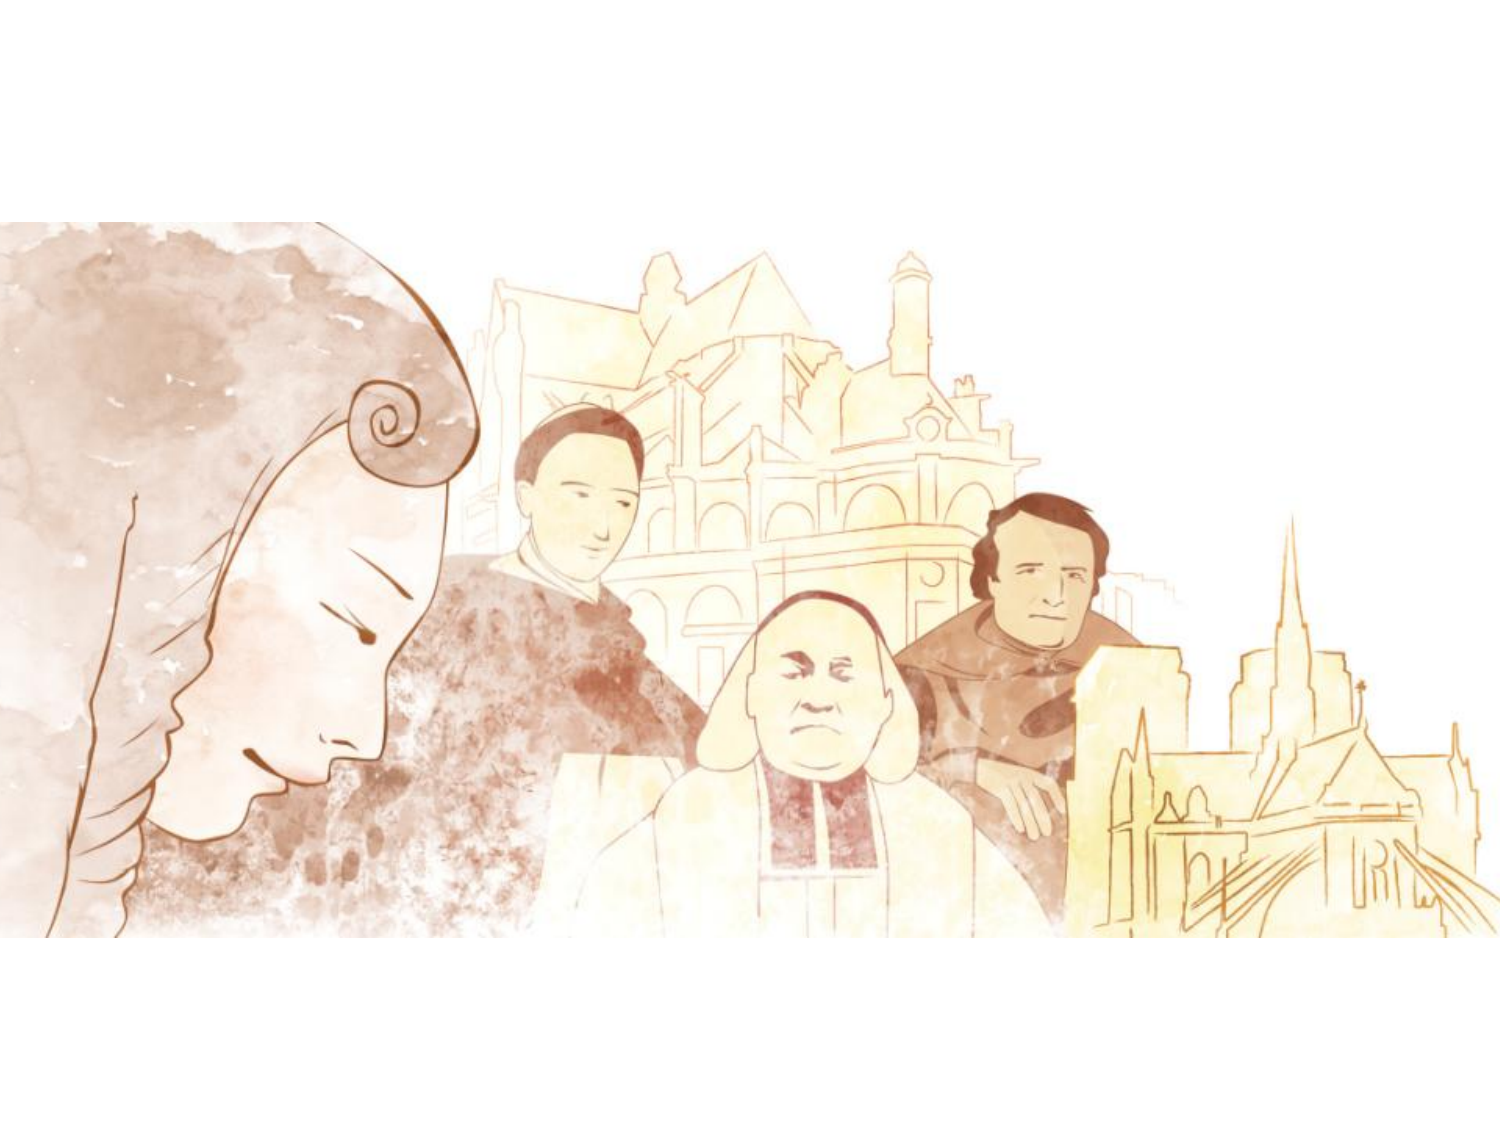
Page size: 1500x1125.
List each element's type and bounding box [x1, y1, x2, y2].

picture [0, 222, 1500, 938]
